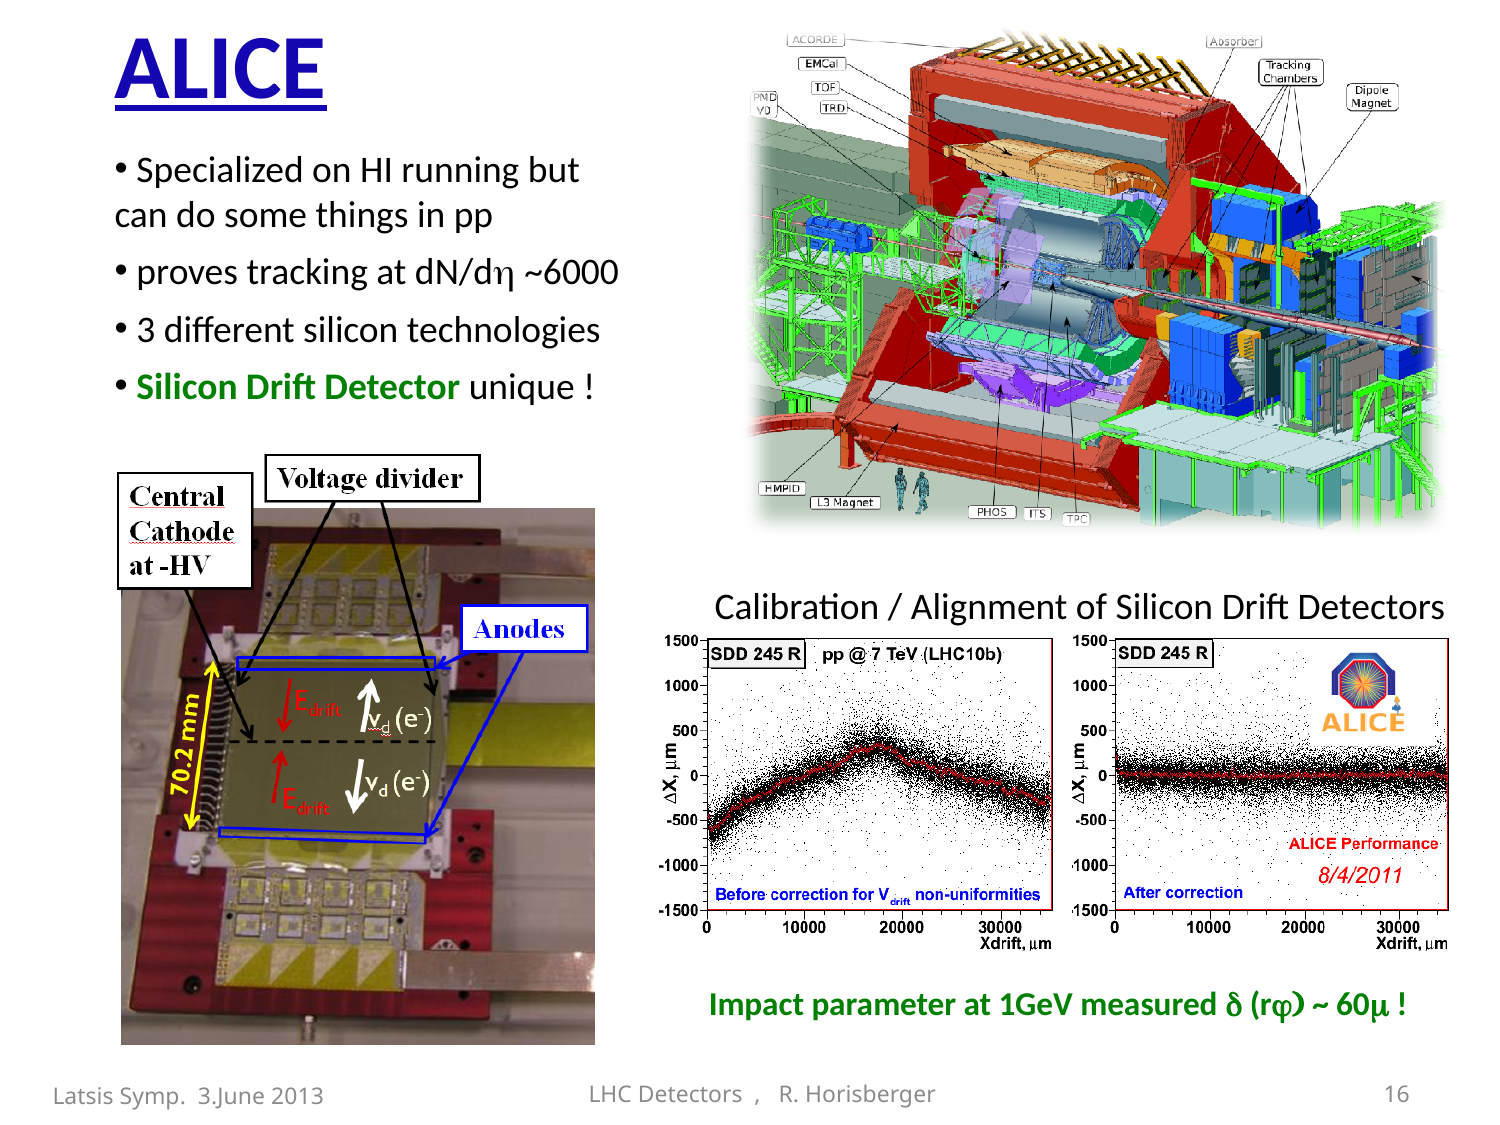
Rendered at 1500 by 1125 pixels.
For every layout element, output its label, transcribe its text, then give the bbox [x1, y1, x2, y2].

text_box Impact parameter at 1GeV measured d (rj) ~ 60m ! [694, 974, 1423, 1030]
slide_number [37, 1065, 388, 1125]
picture [742, 24, 1451, 538]
text_box ALICE [99, 0, 425, 125]
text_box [649, 574, 1478, 963]
footer LHC Detectors , R. Horisberger [525, 1065, 1000, 1125]
slide_number 16 [1074, 1065, 1425, 1125]
text_box Specialized on HI running but can do some things in pp proves tracking at dN/dh ~6000 3 different silicon technologies Silicon Drift Detector unique ! [99, 137, 638, 415]
picture [106, 449, 601, 1051]
